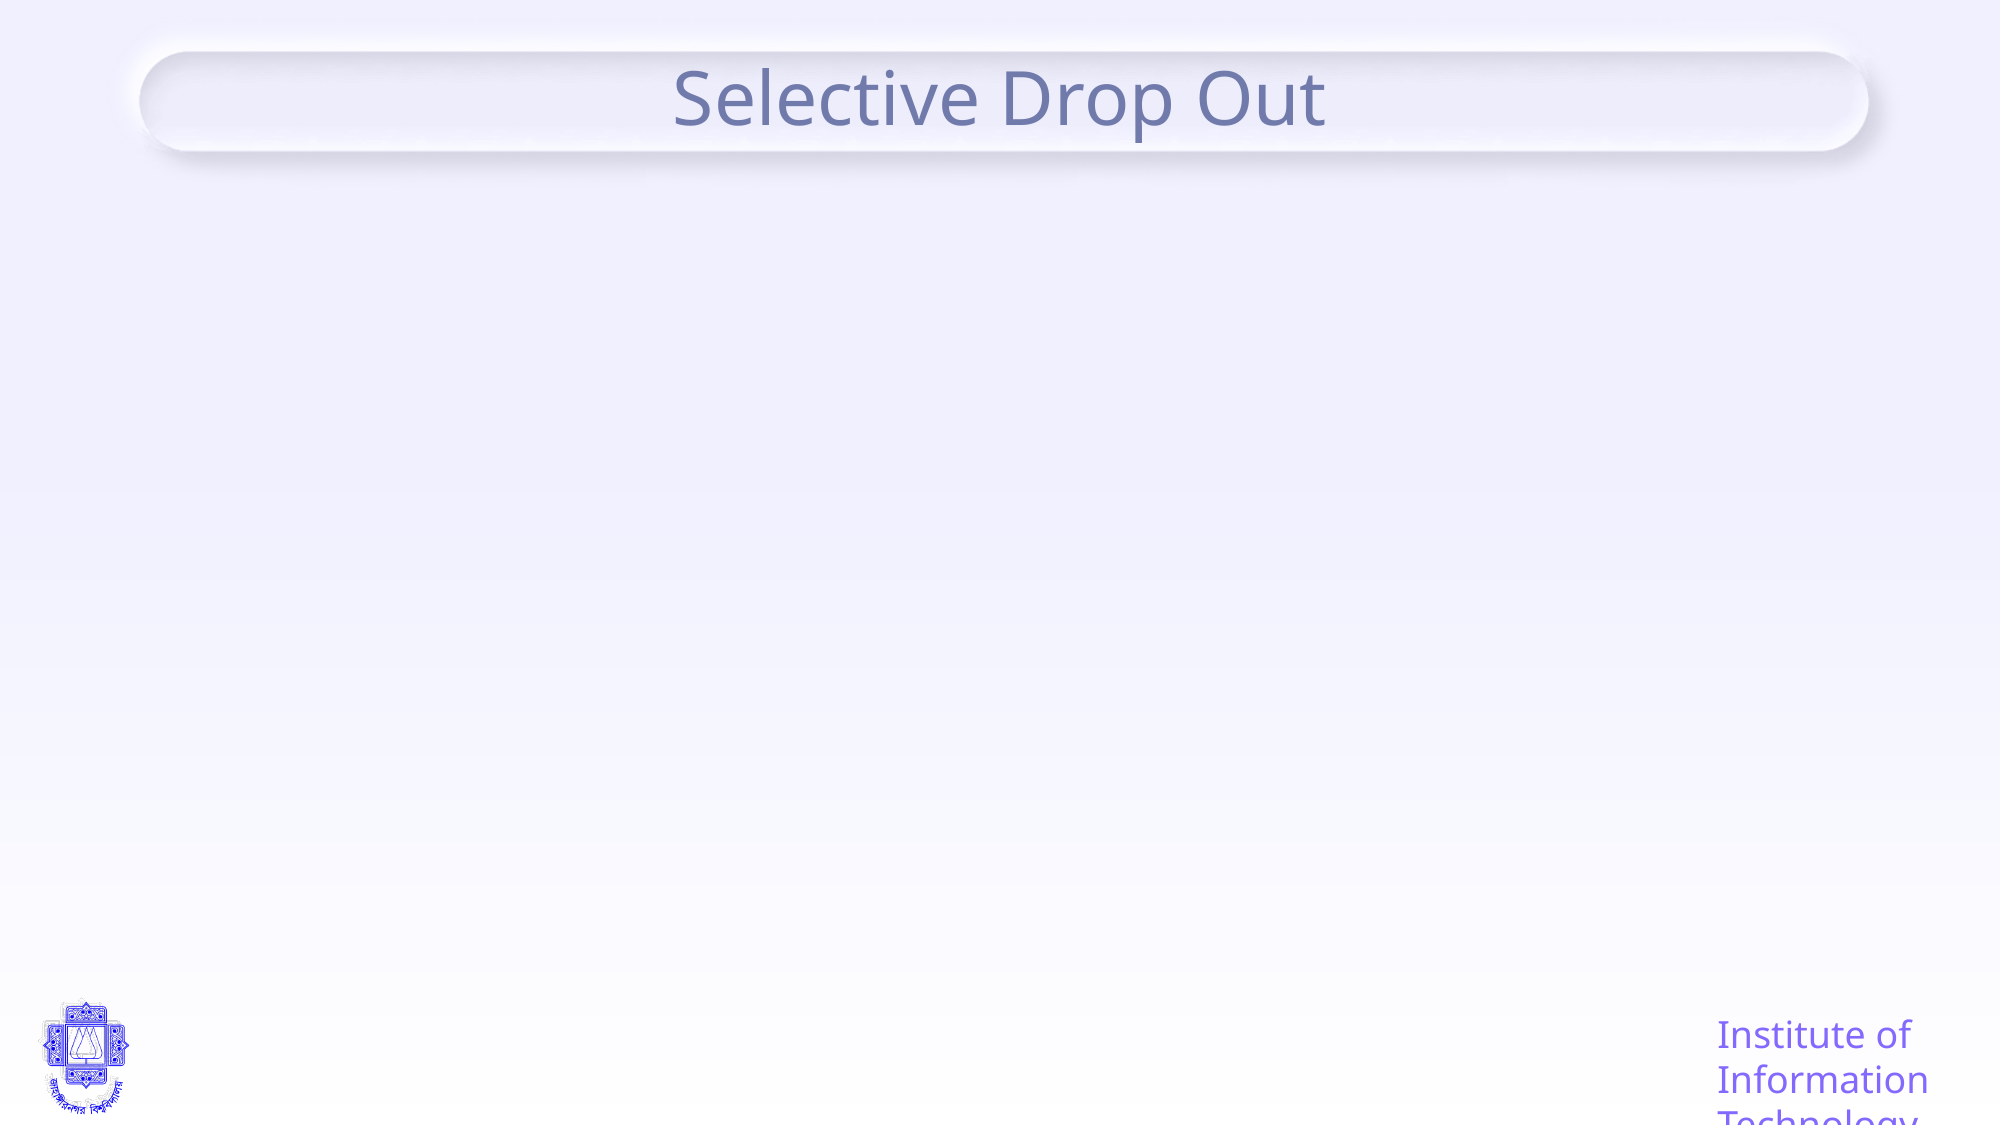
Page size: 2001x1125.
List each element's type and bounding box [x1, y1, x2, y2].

picture [97, 9, 1902, 188]
picture [0, 1000, 172, 1116]
